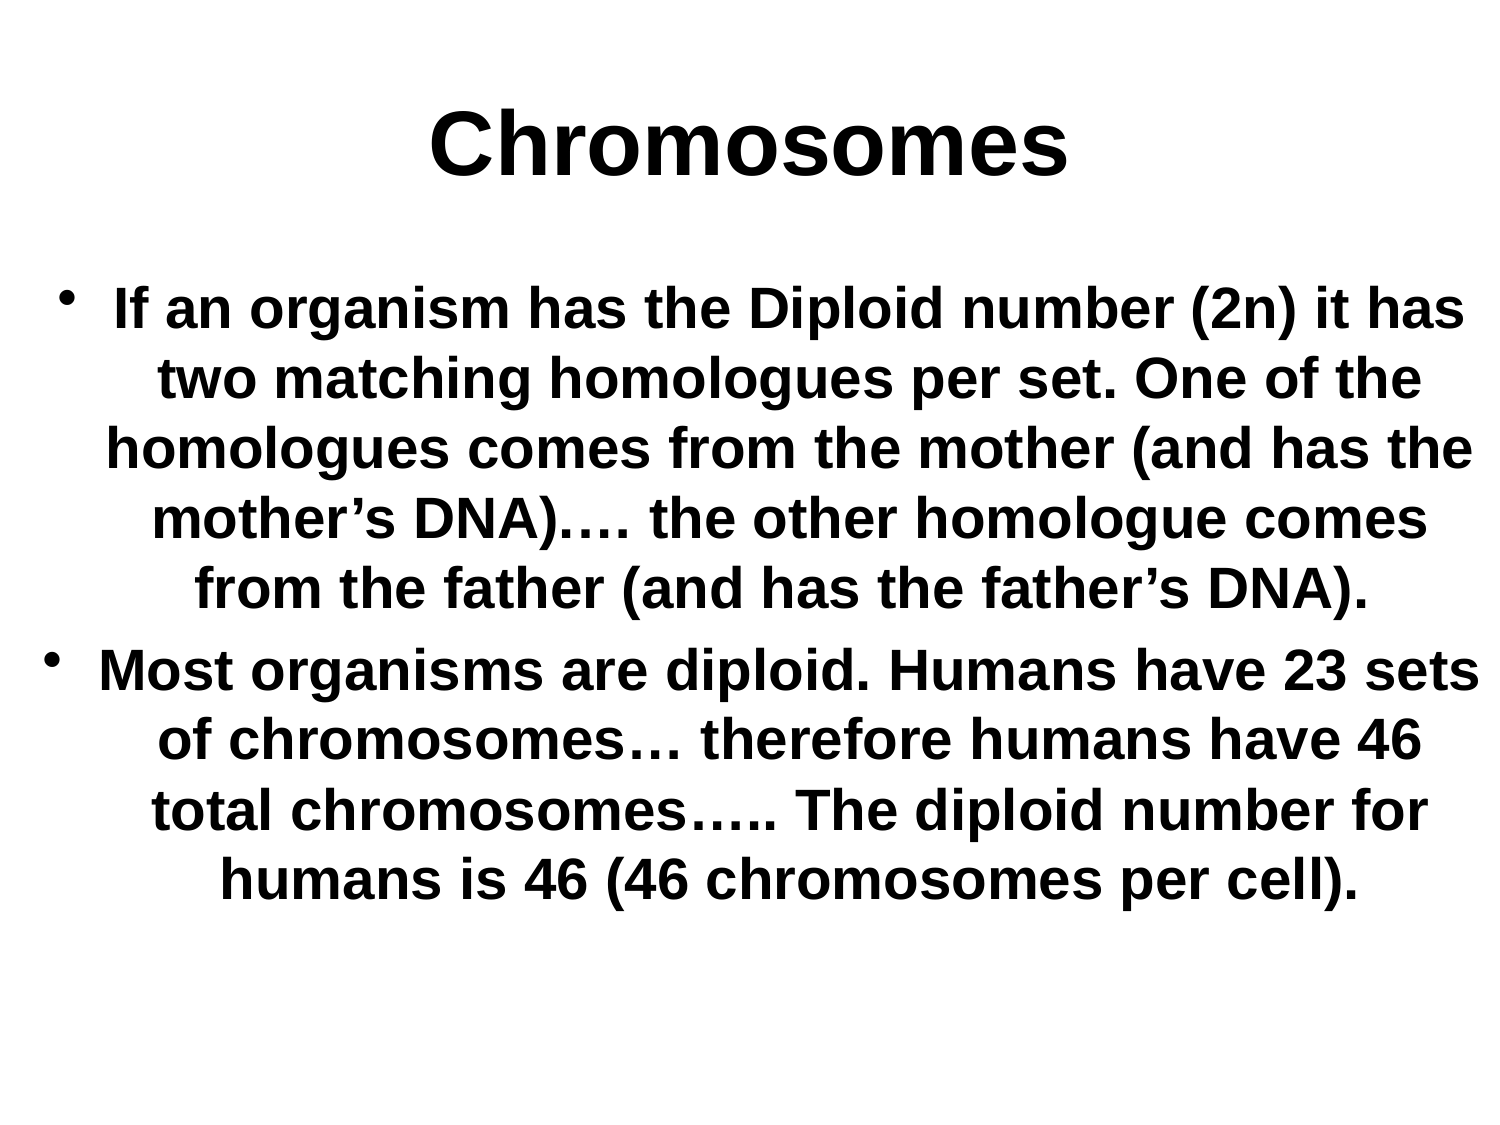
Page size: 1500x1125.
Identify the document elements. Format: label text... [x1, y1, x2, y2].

list If an organism has the Diploid number (2n) it has two matching homologues per set. One of the homologues comes from the mother (and has the mother’s DNA).… the other homologue comes from the father (and has the father’s DNA). Most organisms are diploid. Humans have 23 sets of chromosomes… therefore humans have 46 total chromosomes….. The diploid number for humans is 46 (46 chromosomes per cell). [24, 262, 1500, 1005]
title Chromosomes [75, 45, 1425, 233]
